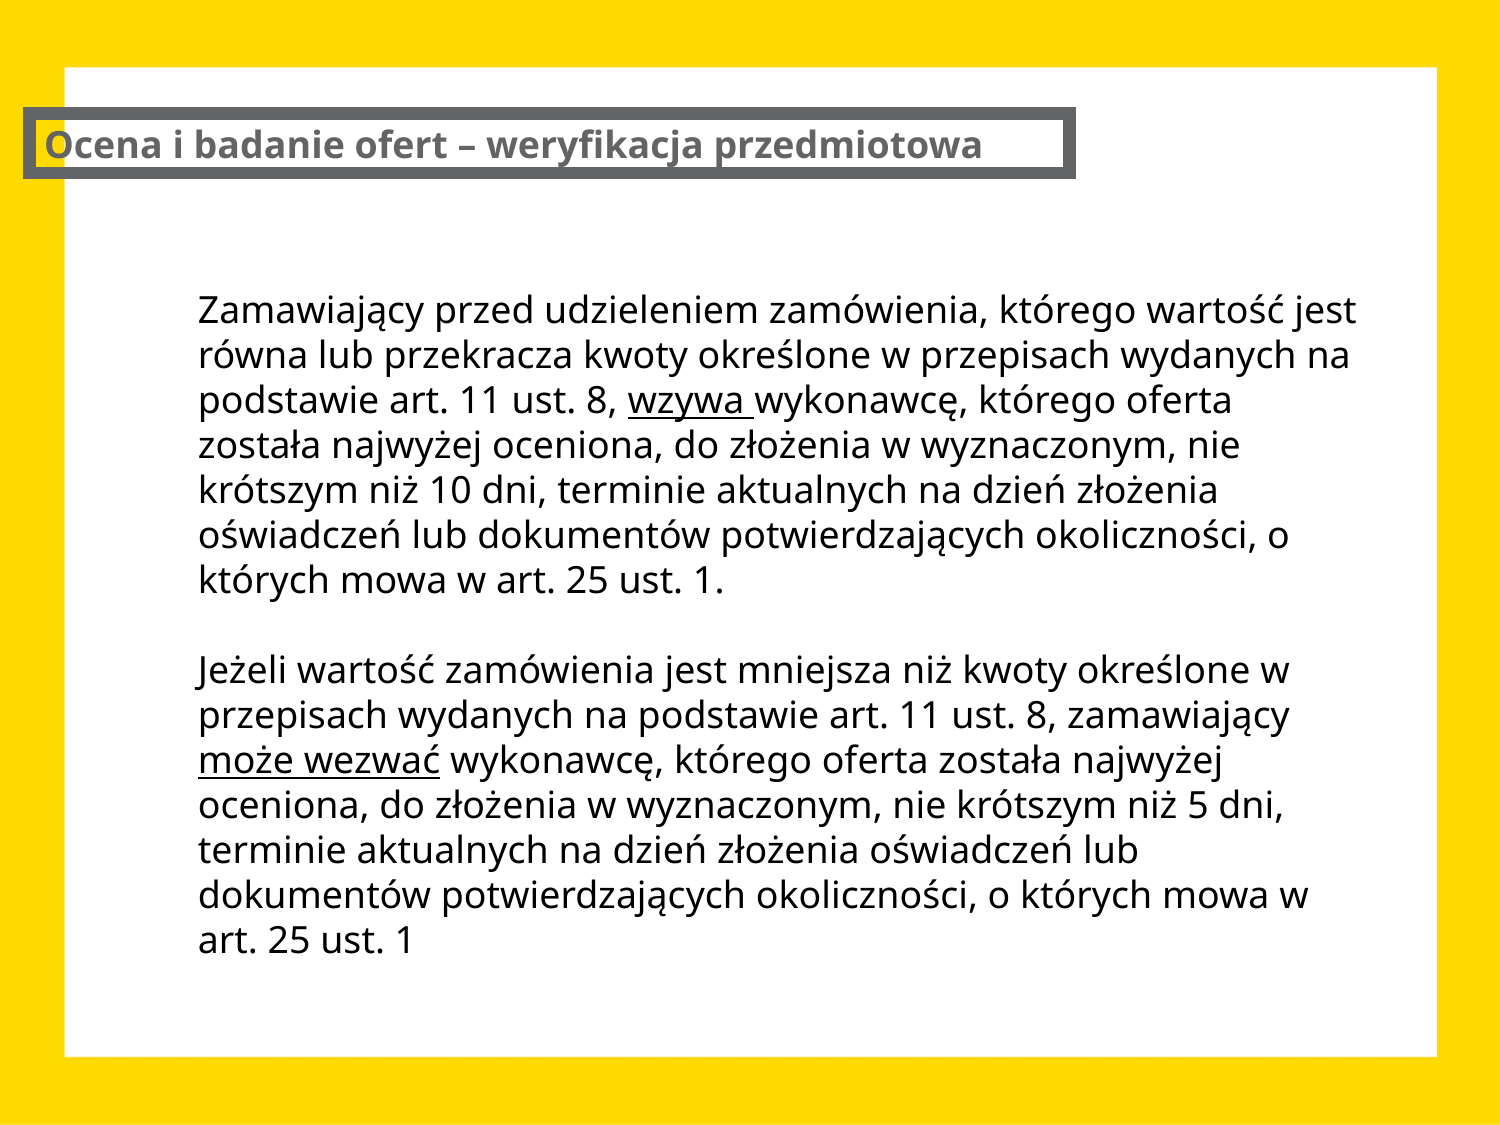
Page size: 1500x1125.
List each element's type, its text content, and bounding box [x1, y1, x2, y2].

text_box Ocena i badanie ofert – weryfikacja przedmiotowa [29, 113, 1070, 174]
text_box Zamawiający przed udzieleniem zamówienia, którego wartość jest równa lub przekracza kwoty określone w przepisach wydanych na podstawie art. 11 ust. 8, wzywa wykonawcę, którego oferta została najwyżej oceniona, do złożenia w wyznaczonym, nie krótszym niż 10 dni, terminie aktualnych na dzień złożenia oświadczeń lub dokumentów potwierdzających okoliczności, o których mowa w art. 25 ust. 1. Jeżeli wartość zamówienia jest mniejsza niż kwoty określone w przepisach wydanych na podstawie art. 11 ust. 8, zamawiający może wezwać wykonawcę, którego oferta została najwyżej oceniona, do złożenia w wyznaczonym, nie krótszym niż 5 dni, terminie aktualnych na dzień złożenia oświadczeń lub dokumentów potwierdzających okoliczności, o których mowa w art. 25 ust. 1 [183, 278, 1376, 1014]
picture [0, 0, 1500, 1125]
